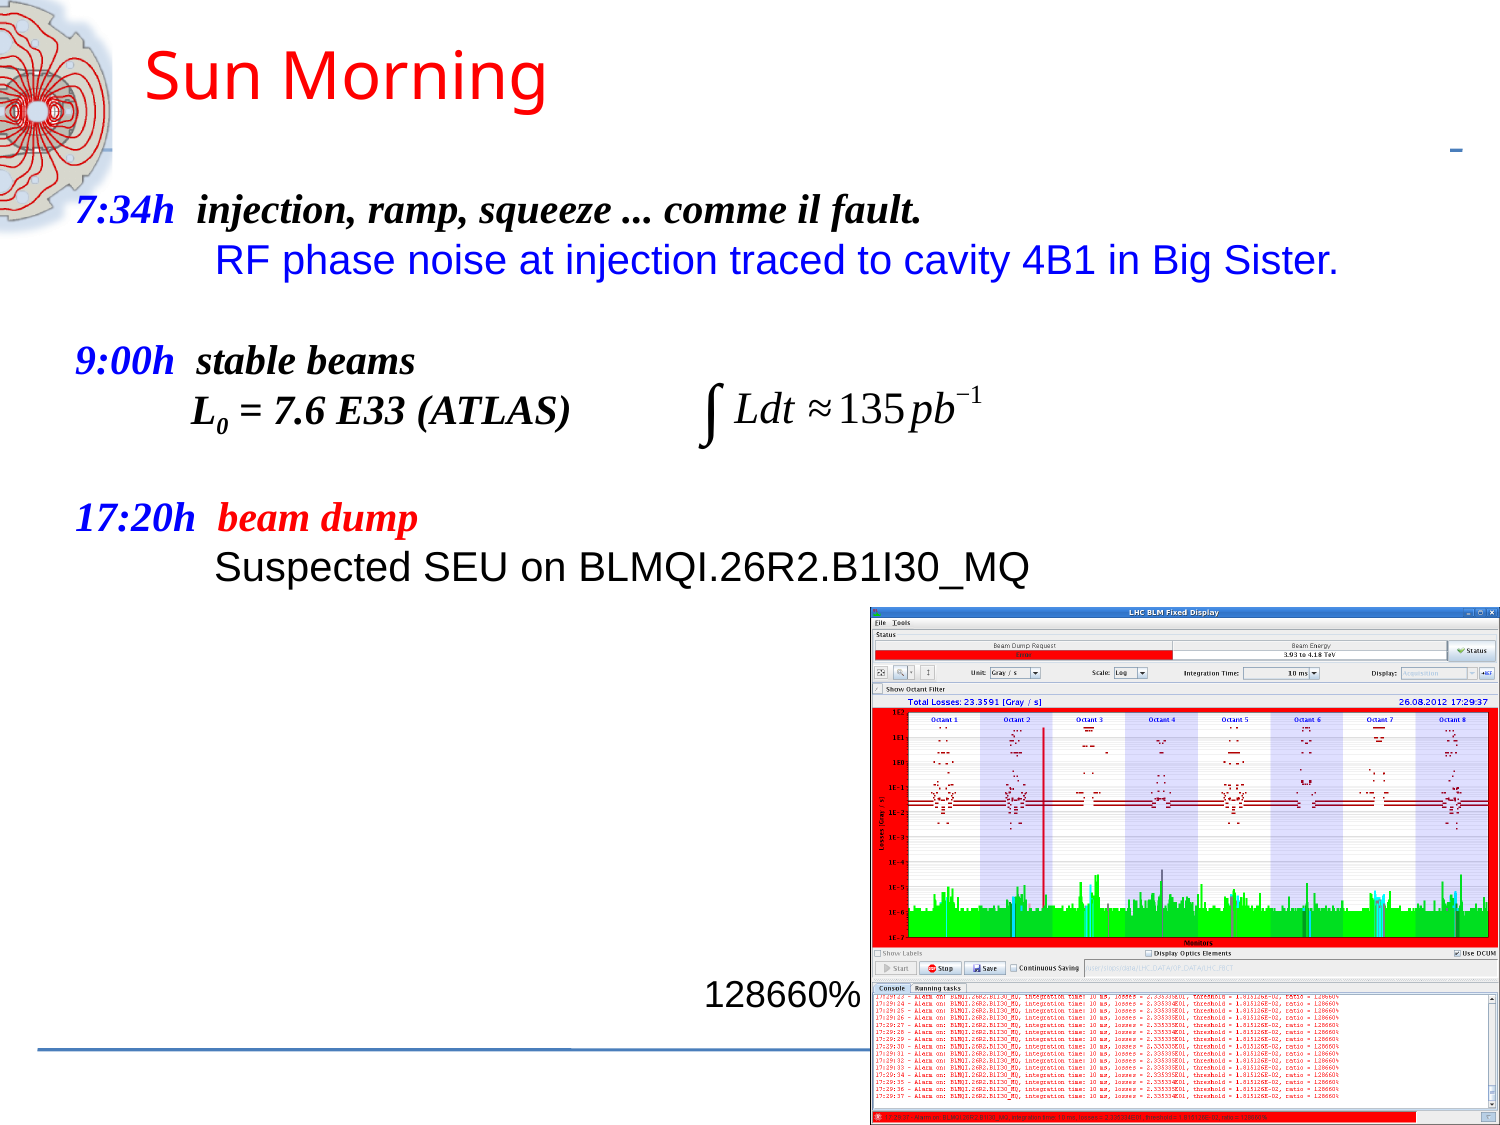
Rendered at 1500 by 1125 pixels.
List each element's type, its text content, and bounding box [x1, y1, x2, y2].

picture [870, 607, 1500, 1125]
text_box Sun Morning [112, 24, 1450, 188]
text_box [687, 374, 988, 451]
text_box 7:34h injection, ramp, squeeze ... comme il fault. RF phase noise at injection traced to cavity 4B1 in Big Sister. 9:00h stable beams L0 = 7.6 E33 (ATLAS) 17:20h beam dump Suspected SEU on BLMQI.26R2.B1I30_MQ [49, 124, 1463, 1047]
picture [0, 2, 108, 220]
text_box 128660% [688, 962, 865, 1023]
